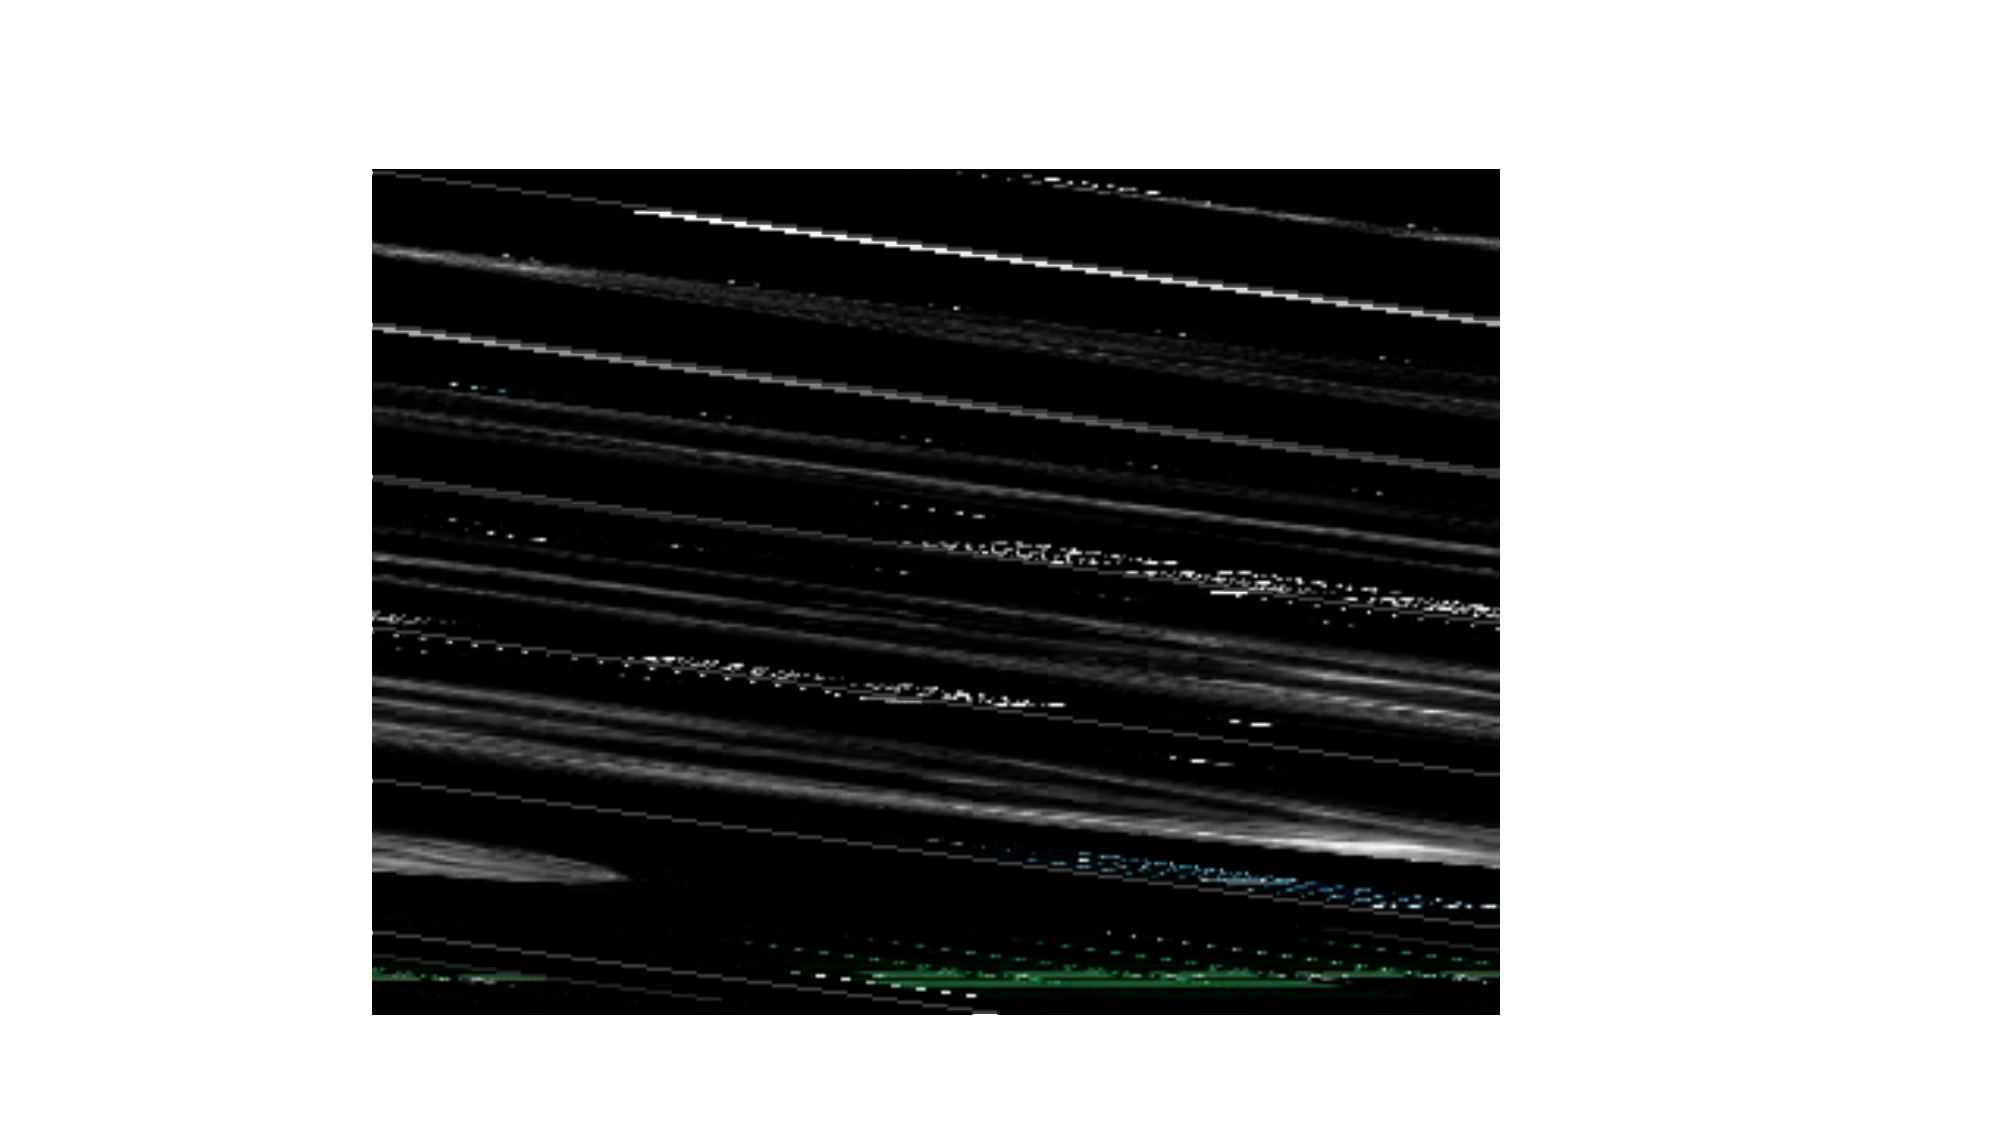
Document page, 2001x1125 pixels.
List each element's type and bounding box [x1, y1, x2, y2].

list [372, 168, 1501, 1016]
